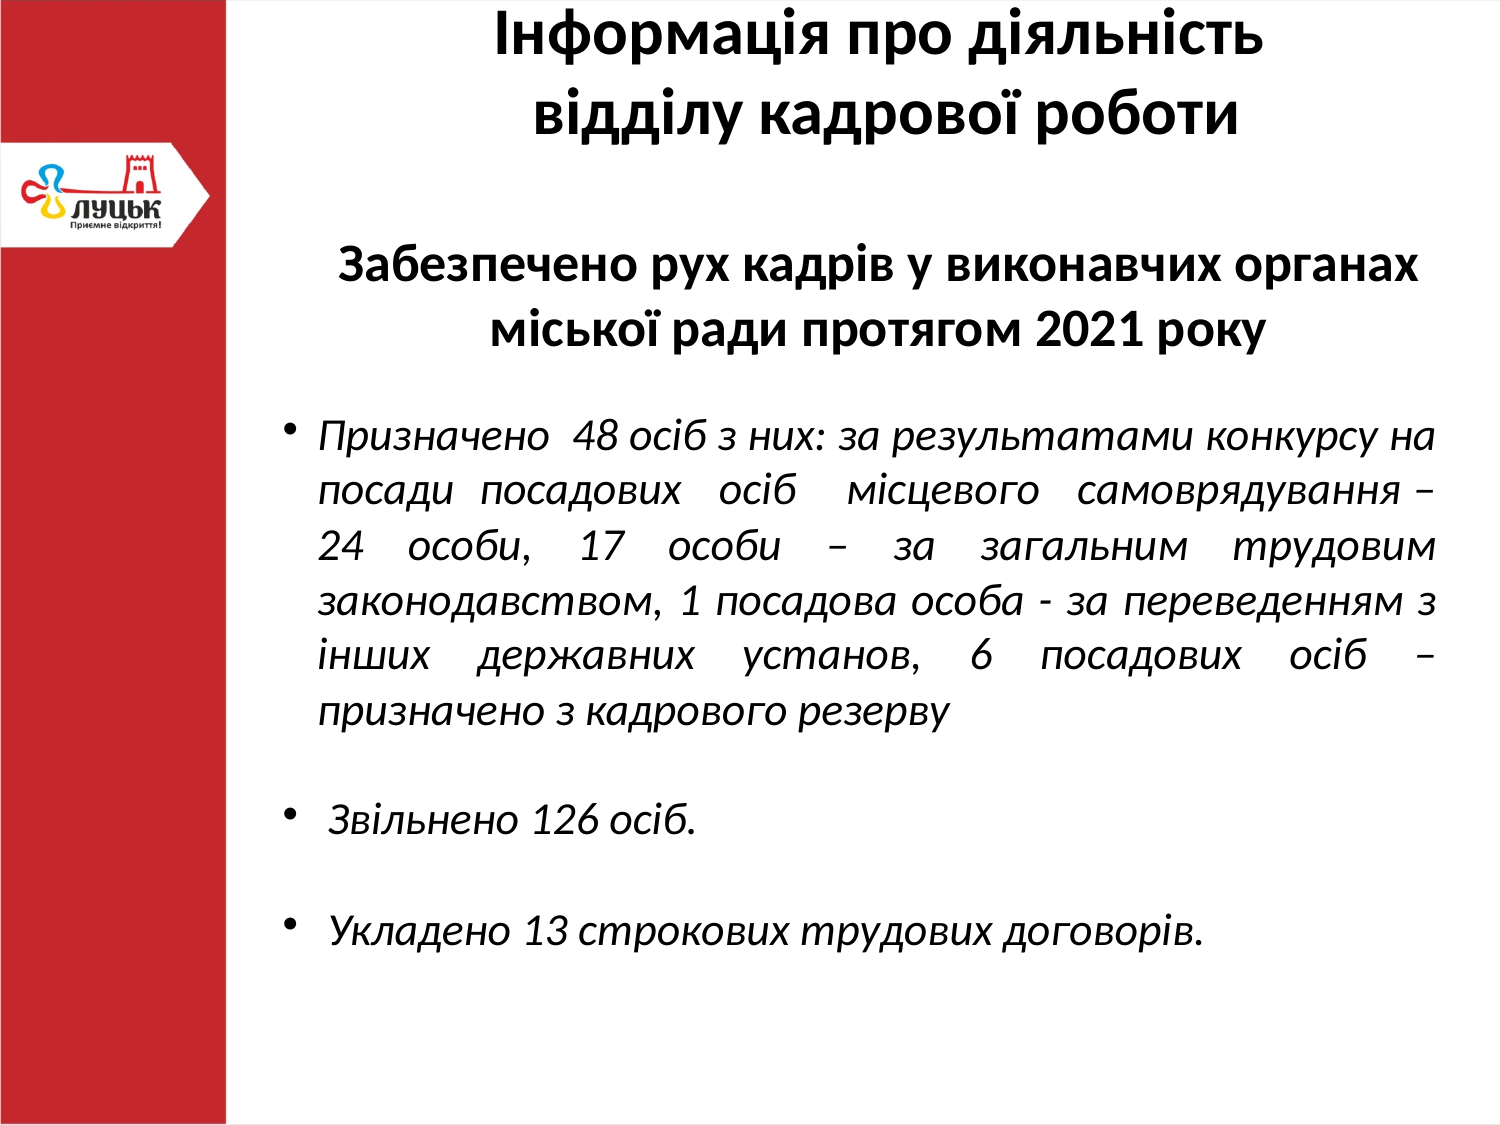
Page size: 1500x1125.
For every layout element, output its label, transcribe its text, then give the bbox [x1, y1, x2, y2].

text_box Призначено 48 осіб з них: за результатами конкурсу на посади посадових осіб місцевого самоврядування – 24 особи, 17 особи – за загальним трудовим законодавством, 1 посадова особа - за переведенням з інших державних установ, 6 посадових осіб – призначено з кадрового резерву Звільнено 126 осіб. Укладено 13 строкових трудових договорів. [266, 351, 1452, 1078]
picture [0, 0, 1500, 1125]
text_box Інформація про діяльність відділу кадрової роботи Забезпечено рух кадрів у виконавчих органах міської ради протягом 2021 року [307, 115, 1452, 245]
